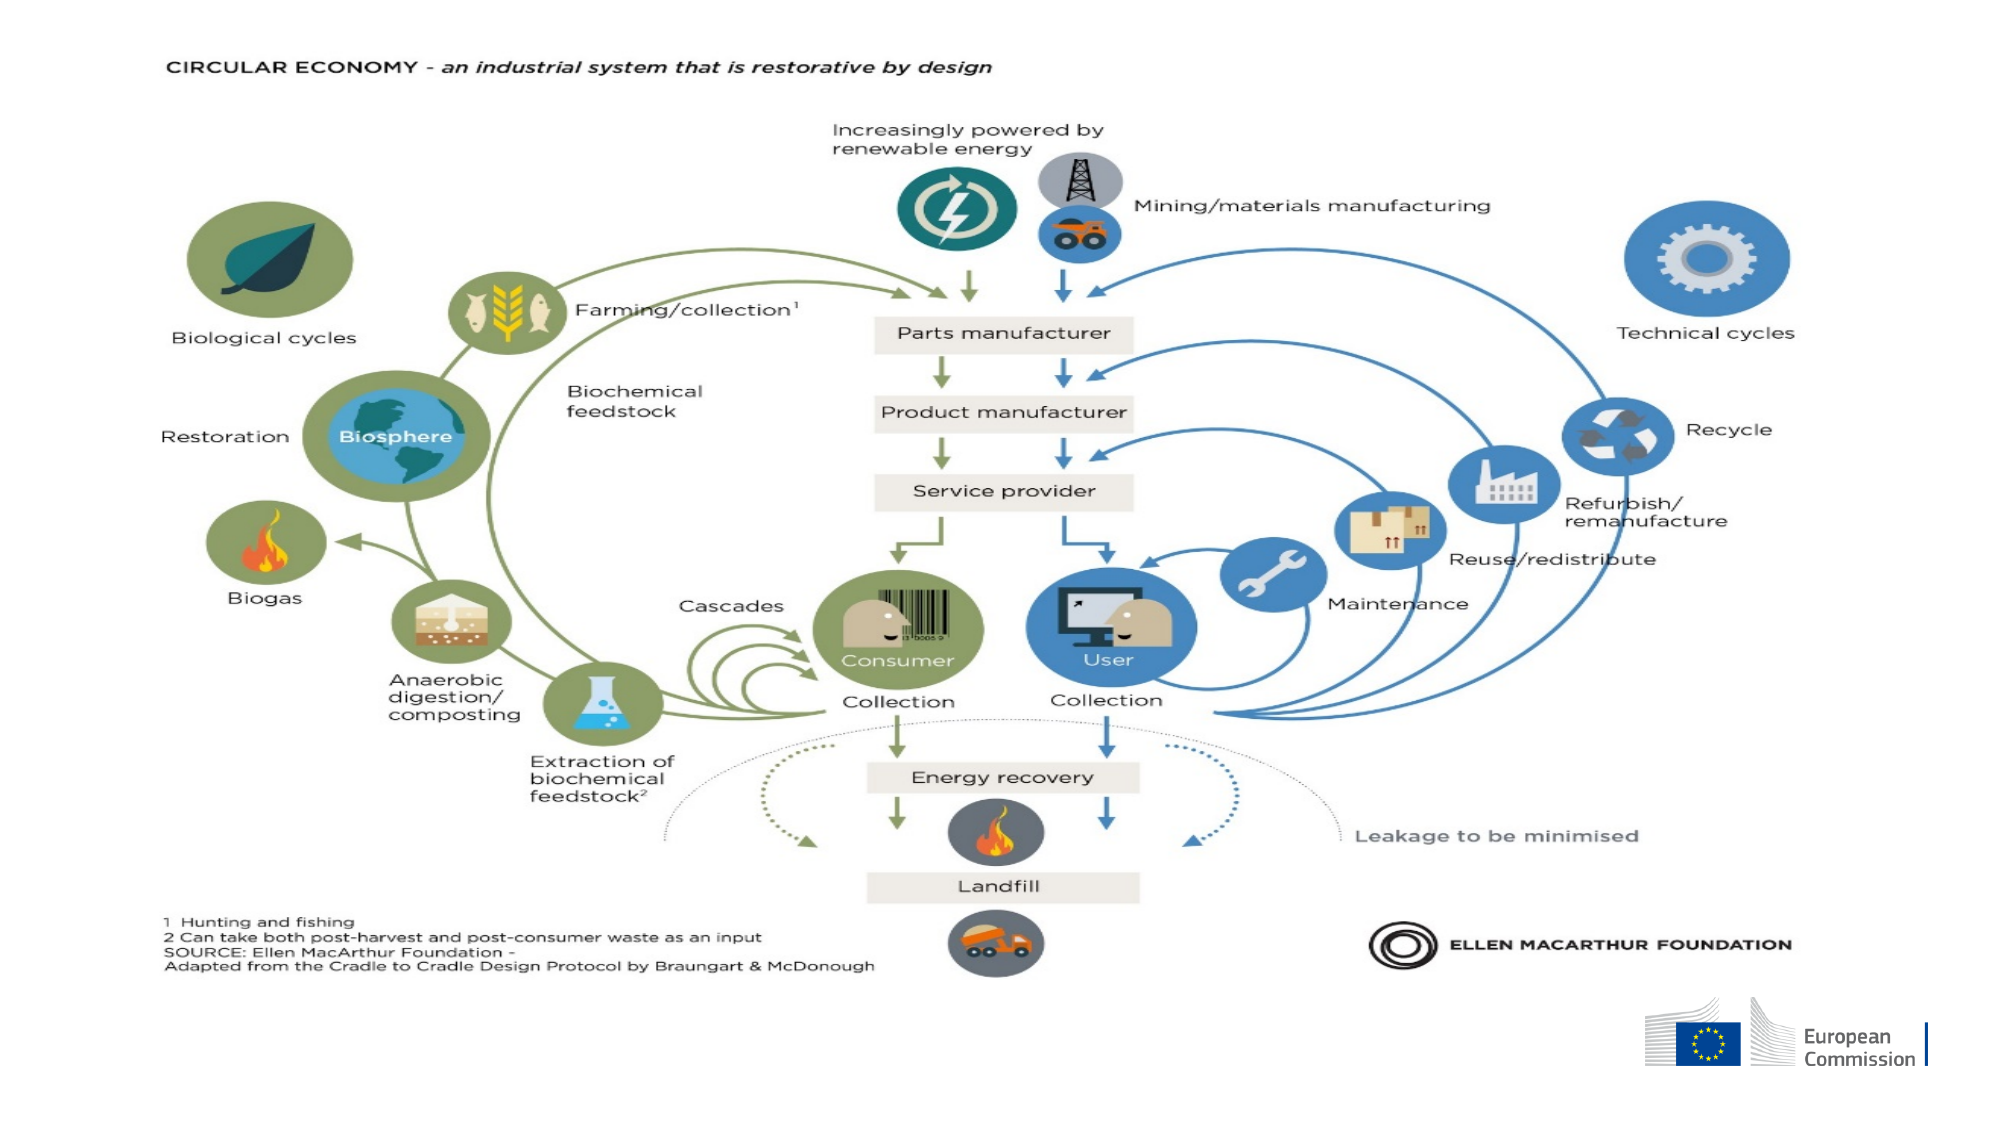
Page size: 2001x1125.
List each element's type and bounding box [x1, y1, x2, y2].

picture [99, 43, 1928, 1066]
